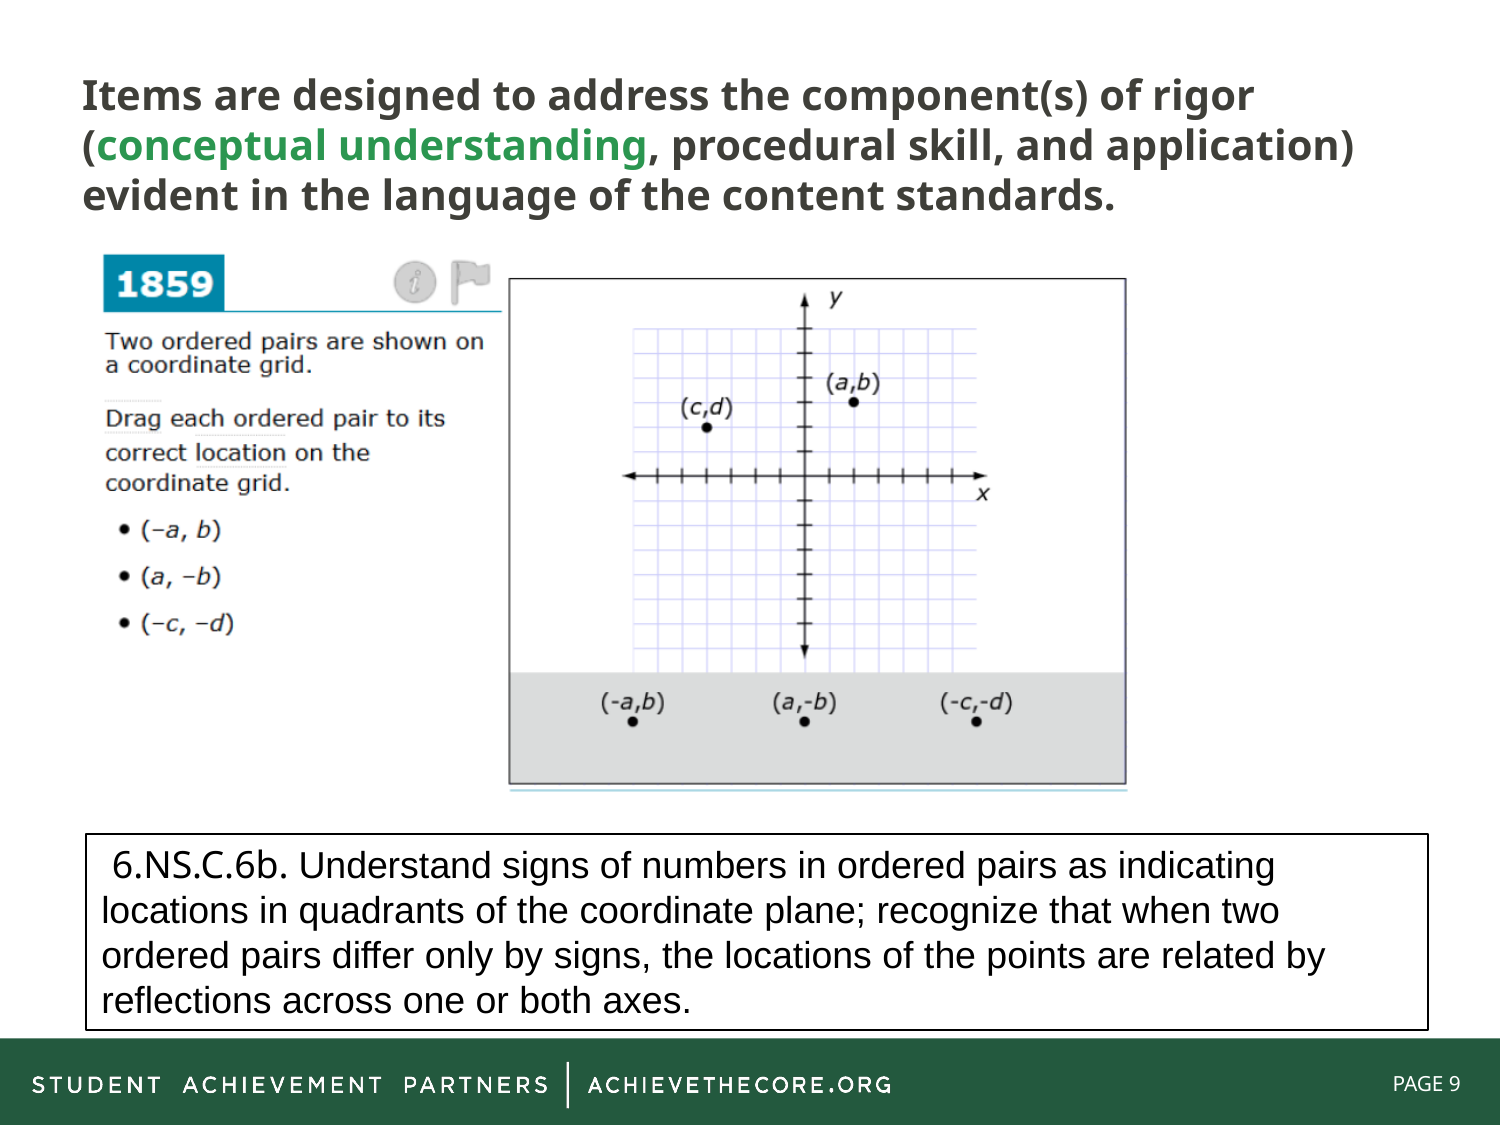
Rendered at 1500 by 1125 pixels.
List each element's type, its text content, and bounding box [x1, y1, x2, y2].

text_box 6.NS.C.6b. Understand signs of numbers in ordered pairs as indicating locations in quadrants of the coordinate plane; recognize that when two ordered pairs differ only by signs, the locations of the points are related by reflections across one or both axes. [86, 833, 1428, 1031]
picture [82, 236, 1143, 801]
picture [12, 1055, 911, 1112]
title Items are designed to address the component(s) of rigor (conceptual understanding, procedural skill, and application) evident in the language of the content standards. [67, 50, 1500, 238]
